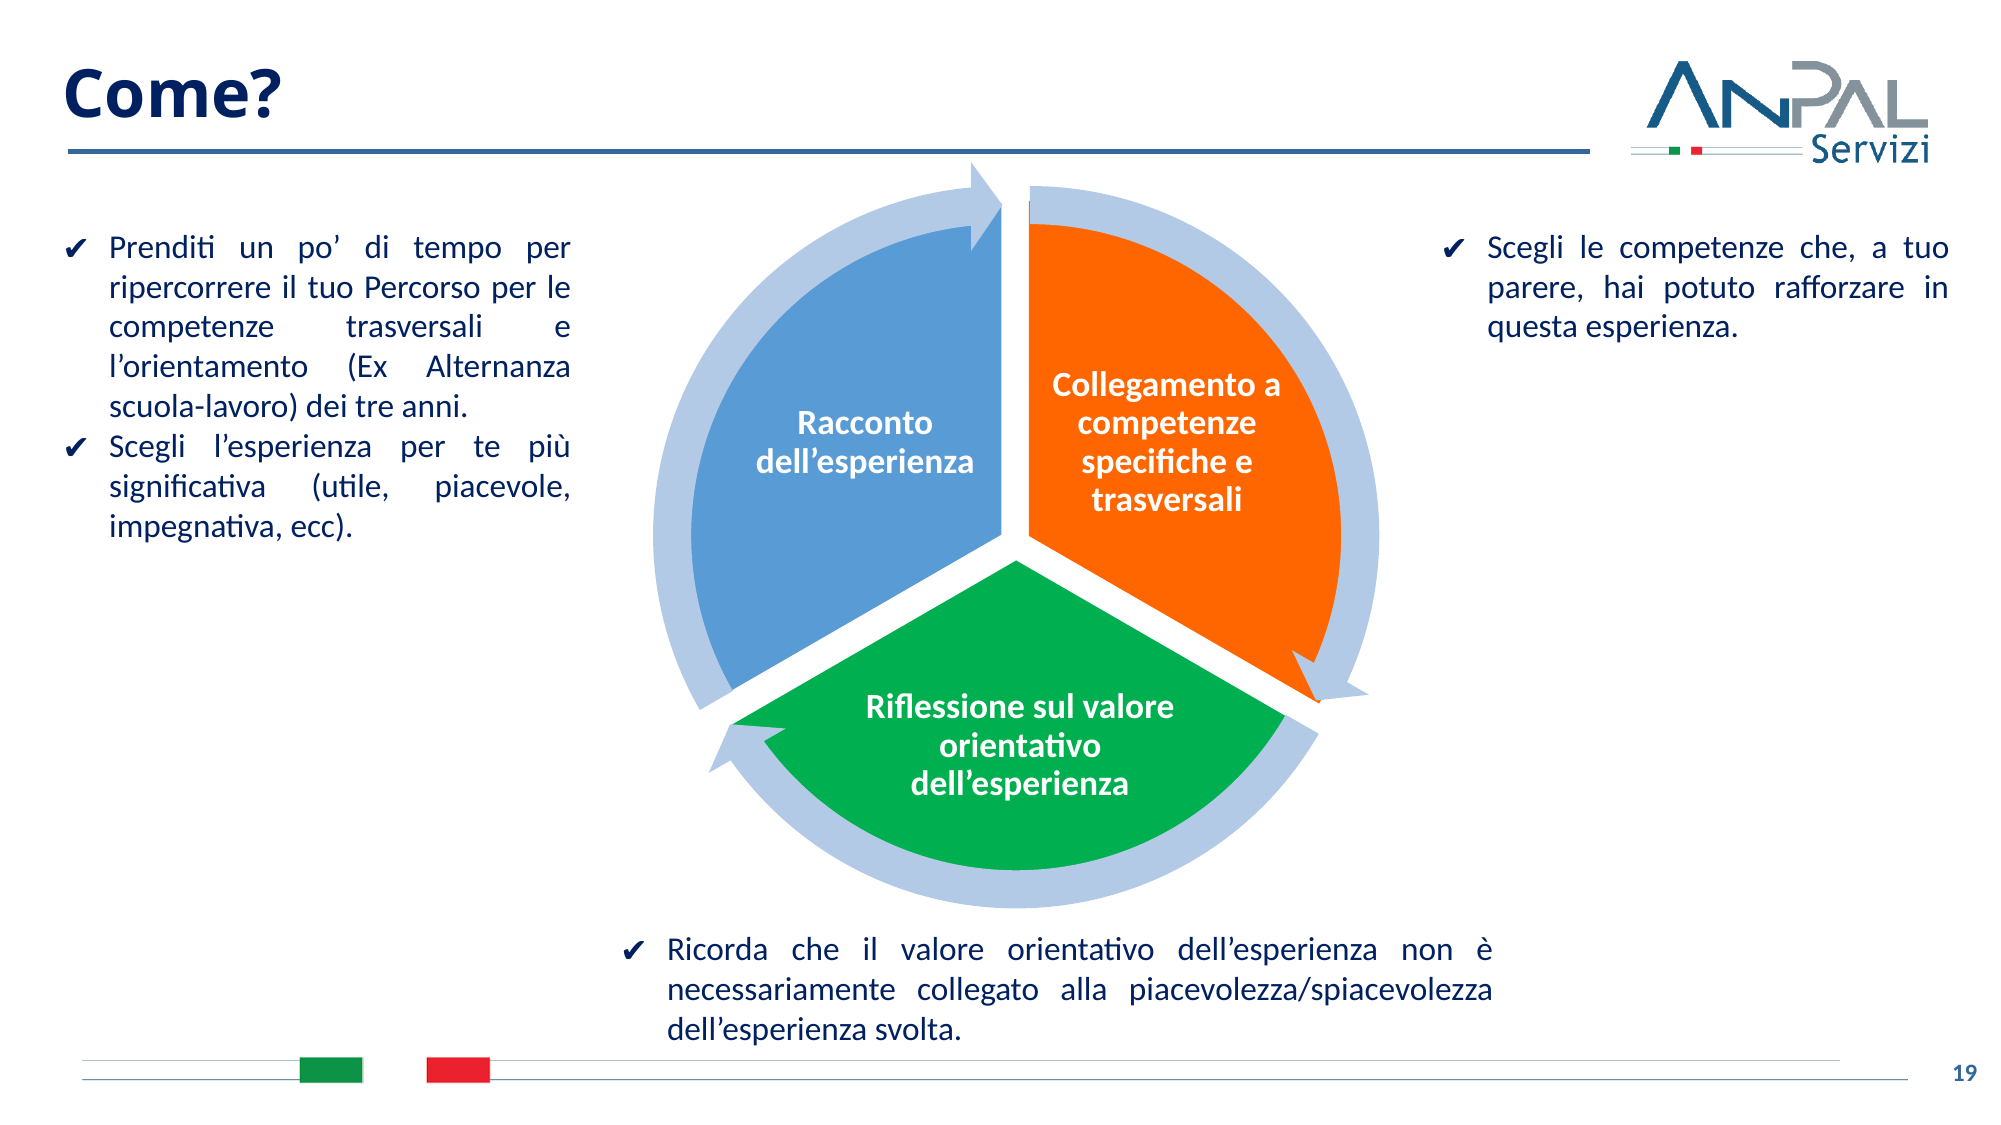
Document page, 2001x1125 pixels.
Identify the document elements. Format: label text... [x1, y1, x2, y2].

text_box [627, 160, 1405, 935]
text_box Prenditi un po’ di tempo per ripercorrere il tuo Percorso per le competenze trasversali e l’orientamento (Ex Alternanza scuola-lavoro) dei tre anni. Scegli l’esperienza per te più significativa (utile, piacevole, impegnativa, ecc). [47, 217, 587, 556]
text_box Scegli le competenze che, a tuo parere, hai potuto rafforzare in questa esperienza. [1425, 217, 1965, 354]
picture [1631, 140, 1932, 172]
text_box Come? [47, 43, 1953, 140]
picture [68, 1049, 1932, 1093]
text_box Ricorda che il valore orientativo dell’esperienza non è necessariamente collegato alla piacevolezza/spiacevolezza dell’esperienza svolta. [605, 919, 1510, 1056]
